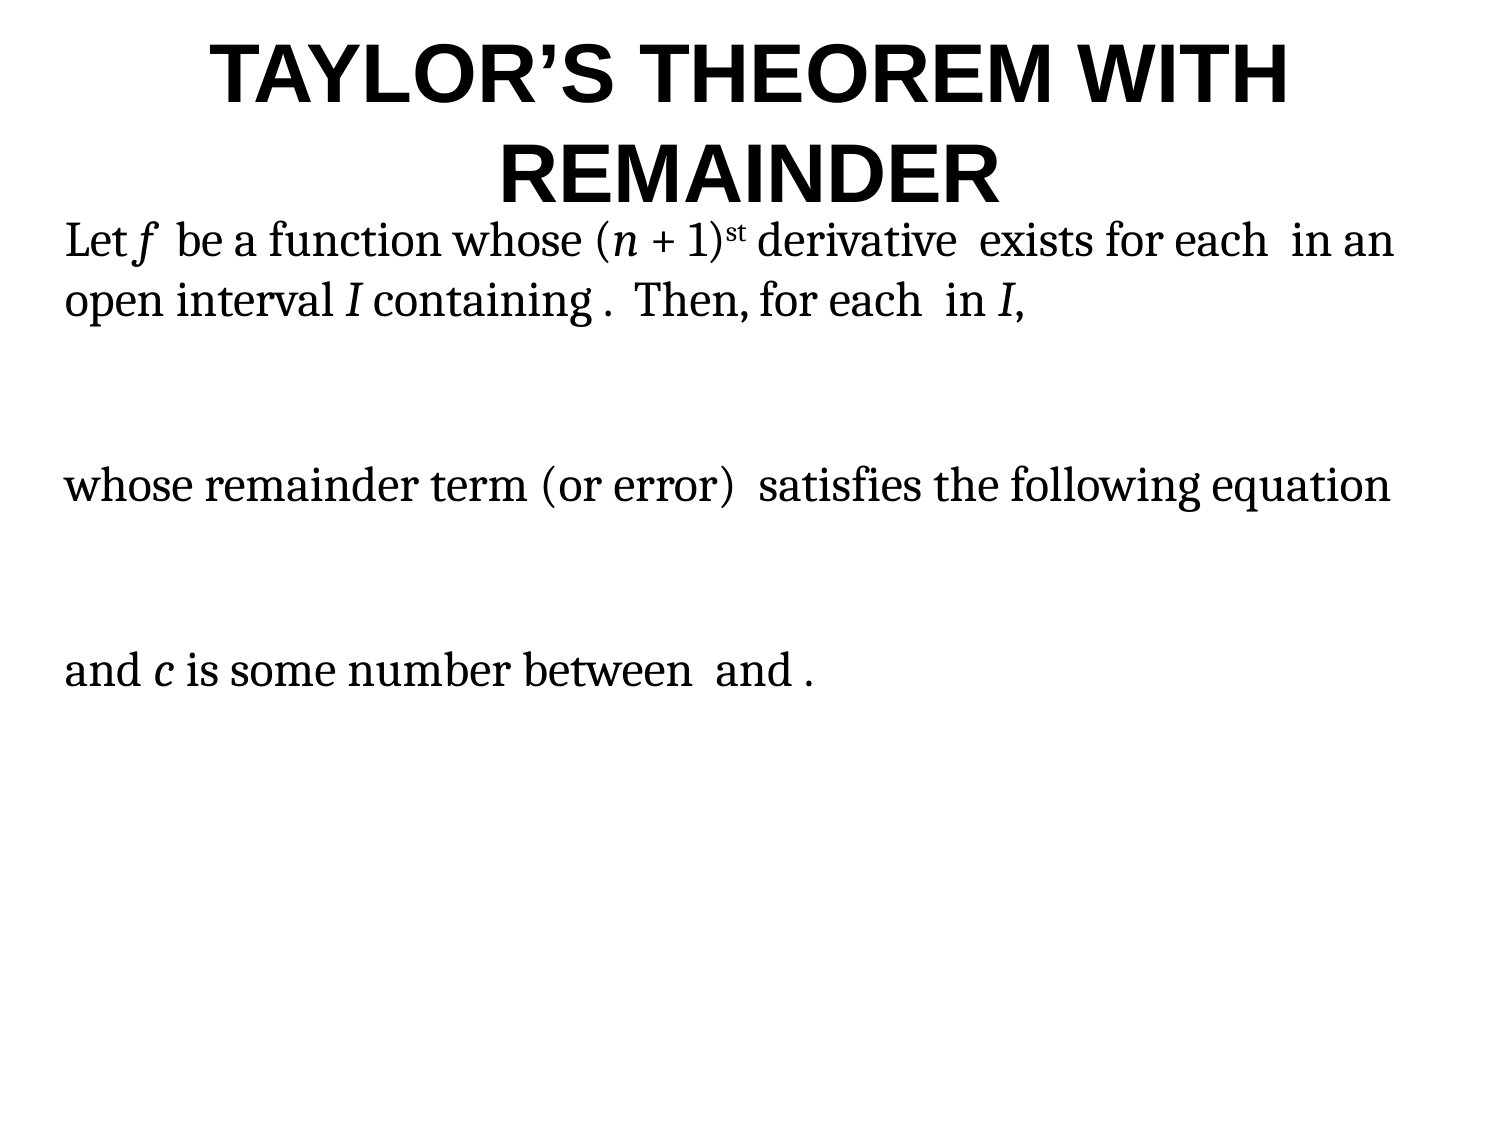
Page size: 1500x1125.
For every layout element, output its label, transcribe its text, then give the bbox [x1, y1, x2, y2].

title TAYLOR’S THEOREM WITH REMAINDER [75, 24, 1425, 213]
